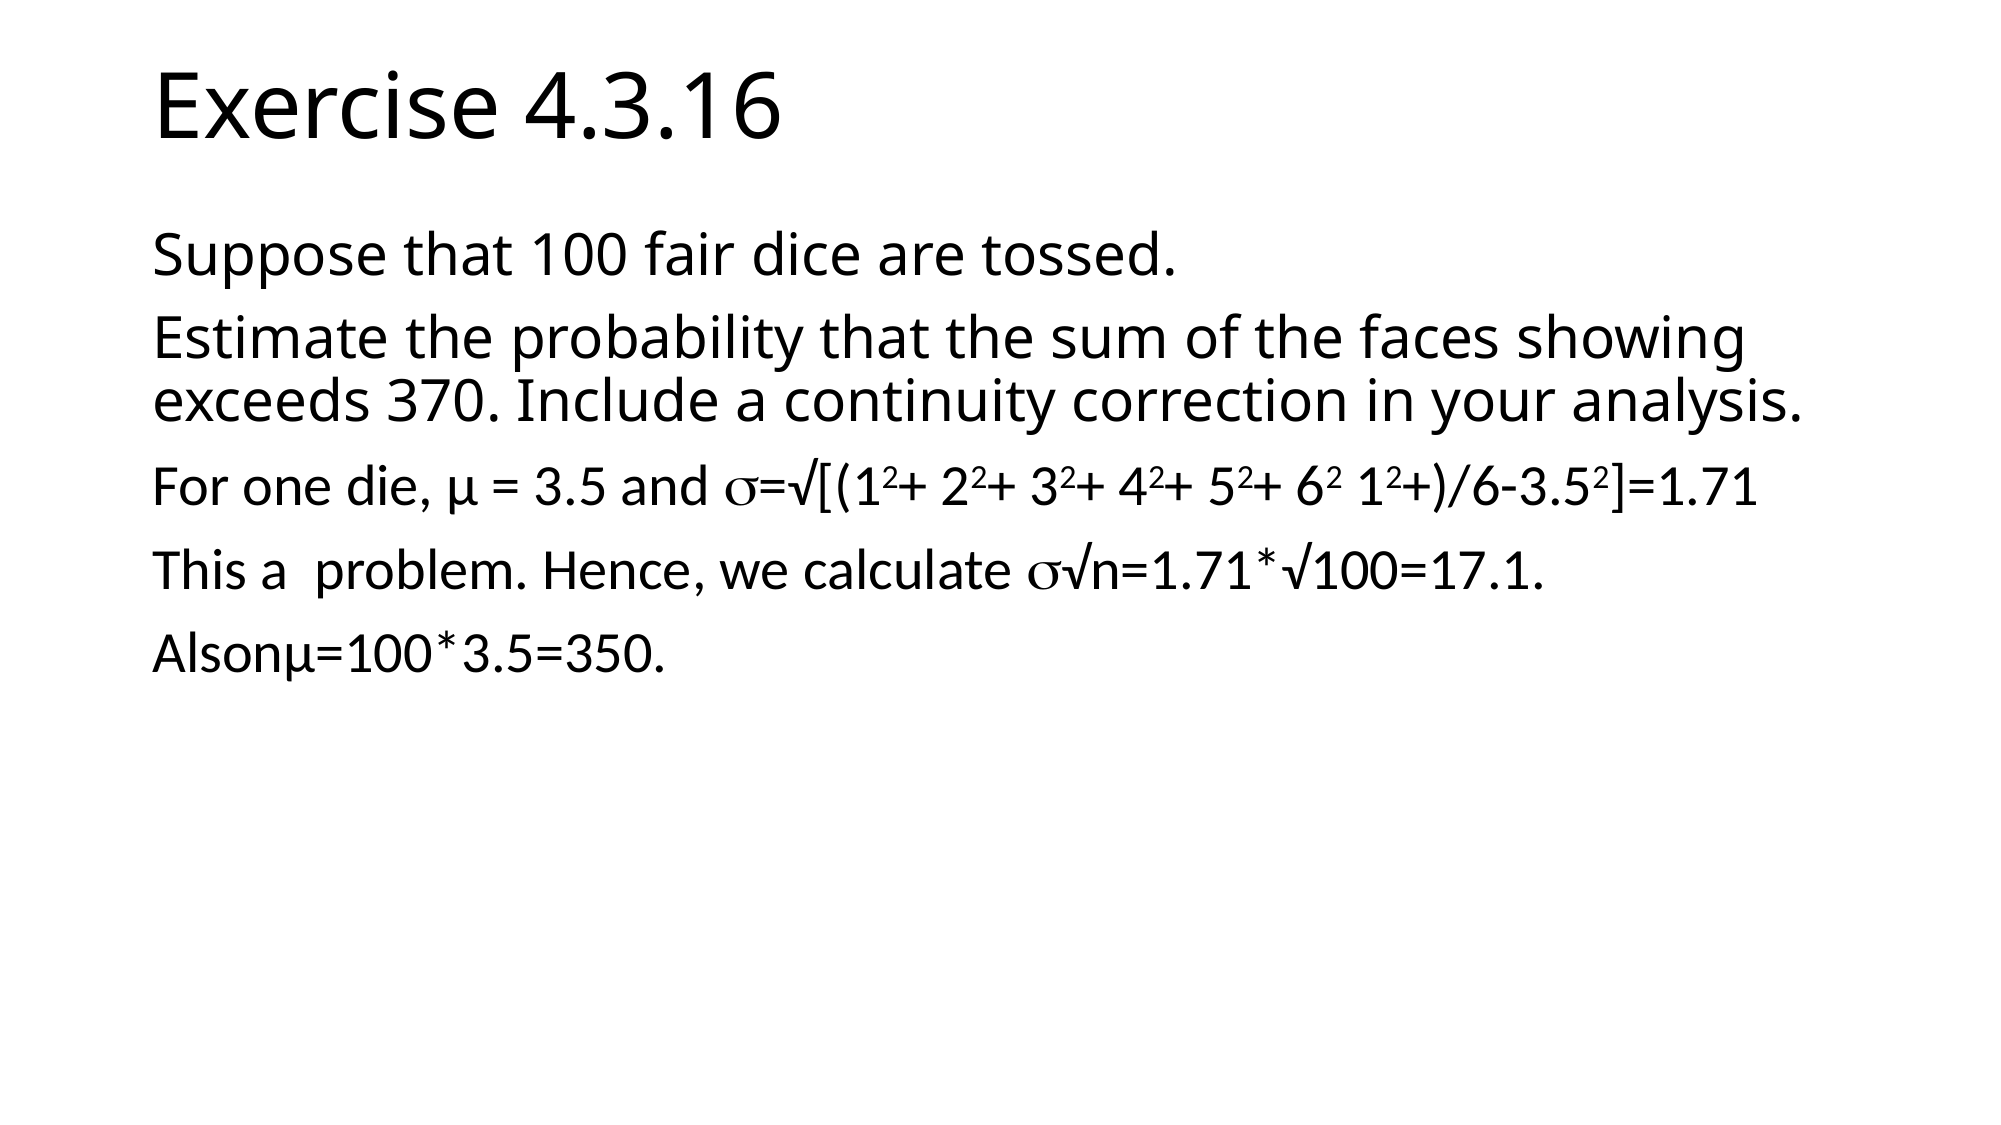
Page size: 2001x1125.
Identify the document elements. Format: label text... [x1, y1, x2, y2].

title Exercise 4.3.16 [137, 0, 1863, 218]
